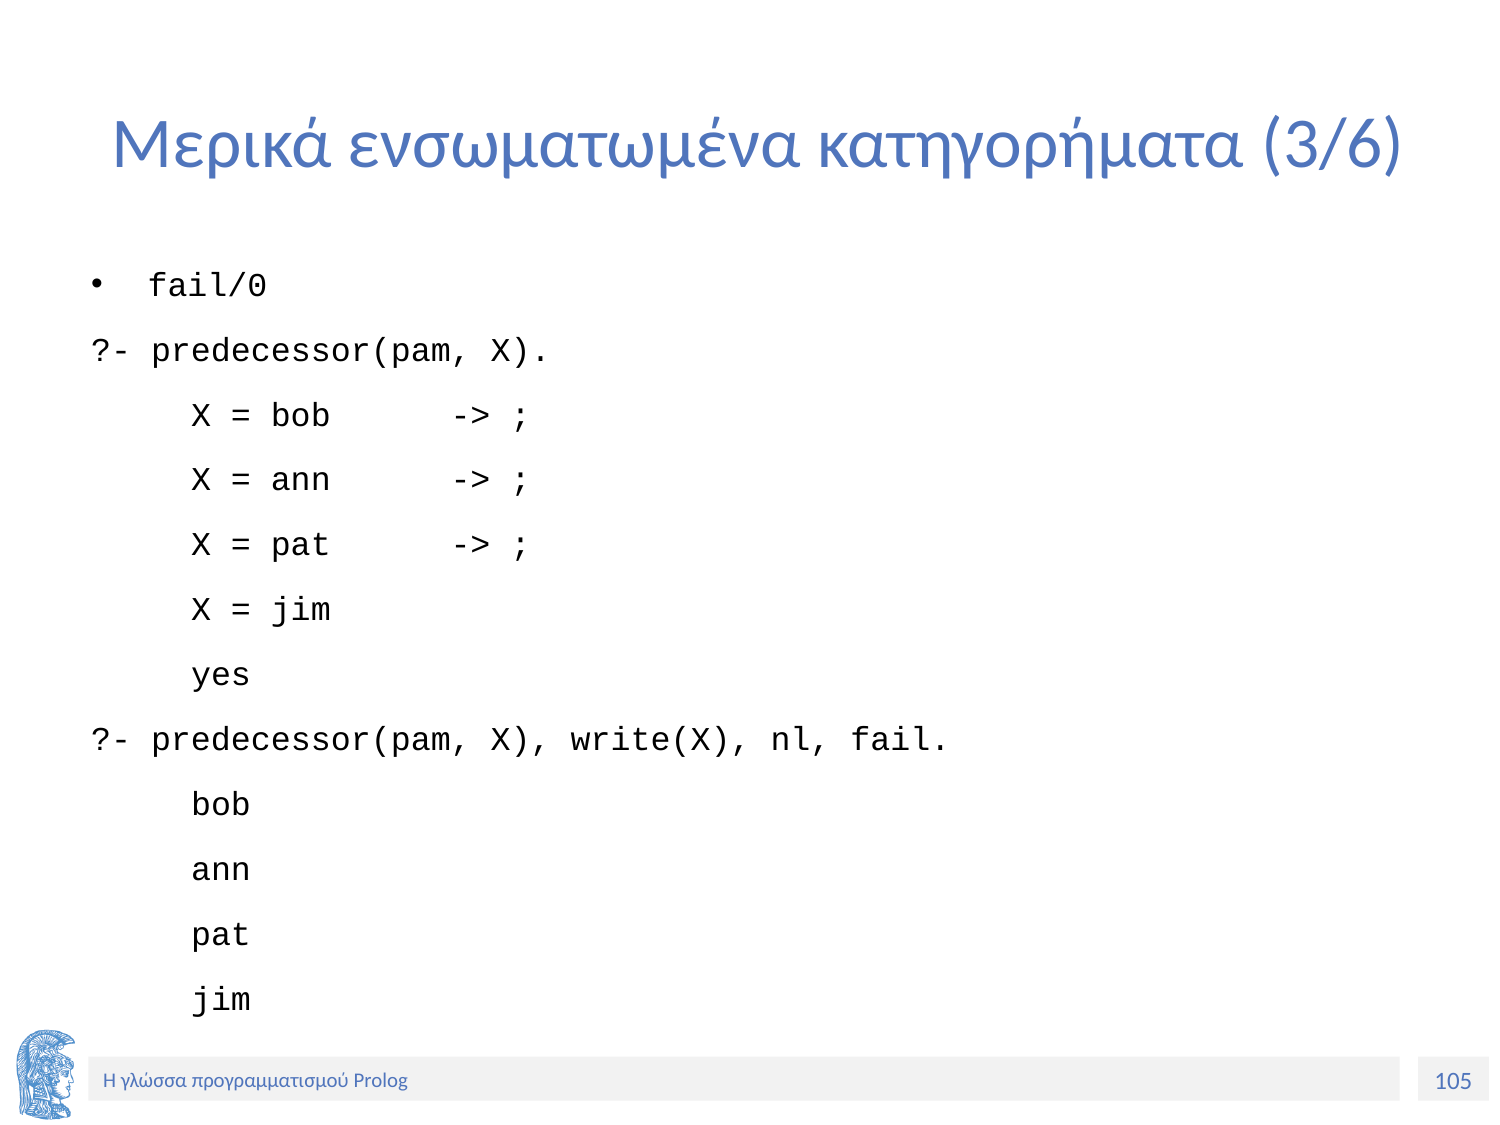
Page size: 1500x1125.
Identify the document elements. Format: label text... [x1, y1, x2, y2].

picture [9, 1026, 81, 1120]
title Μερικά ενσωματωμένα κατηγορήματα (3/6) [75, 45, 1425, 233]
list fail/0 ?- predecessor(pam, X). X = bob -> ; X = ann -> ; X = pat -> ; X = jim yes ?- predecessor(pam, X), write(X), nl, fail. bob ann pat jim [76, 255, 1427, 1047]
